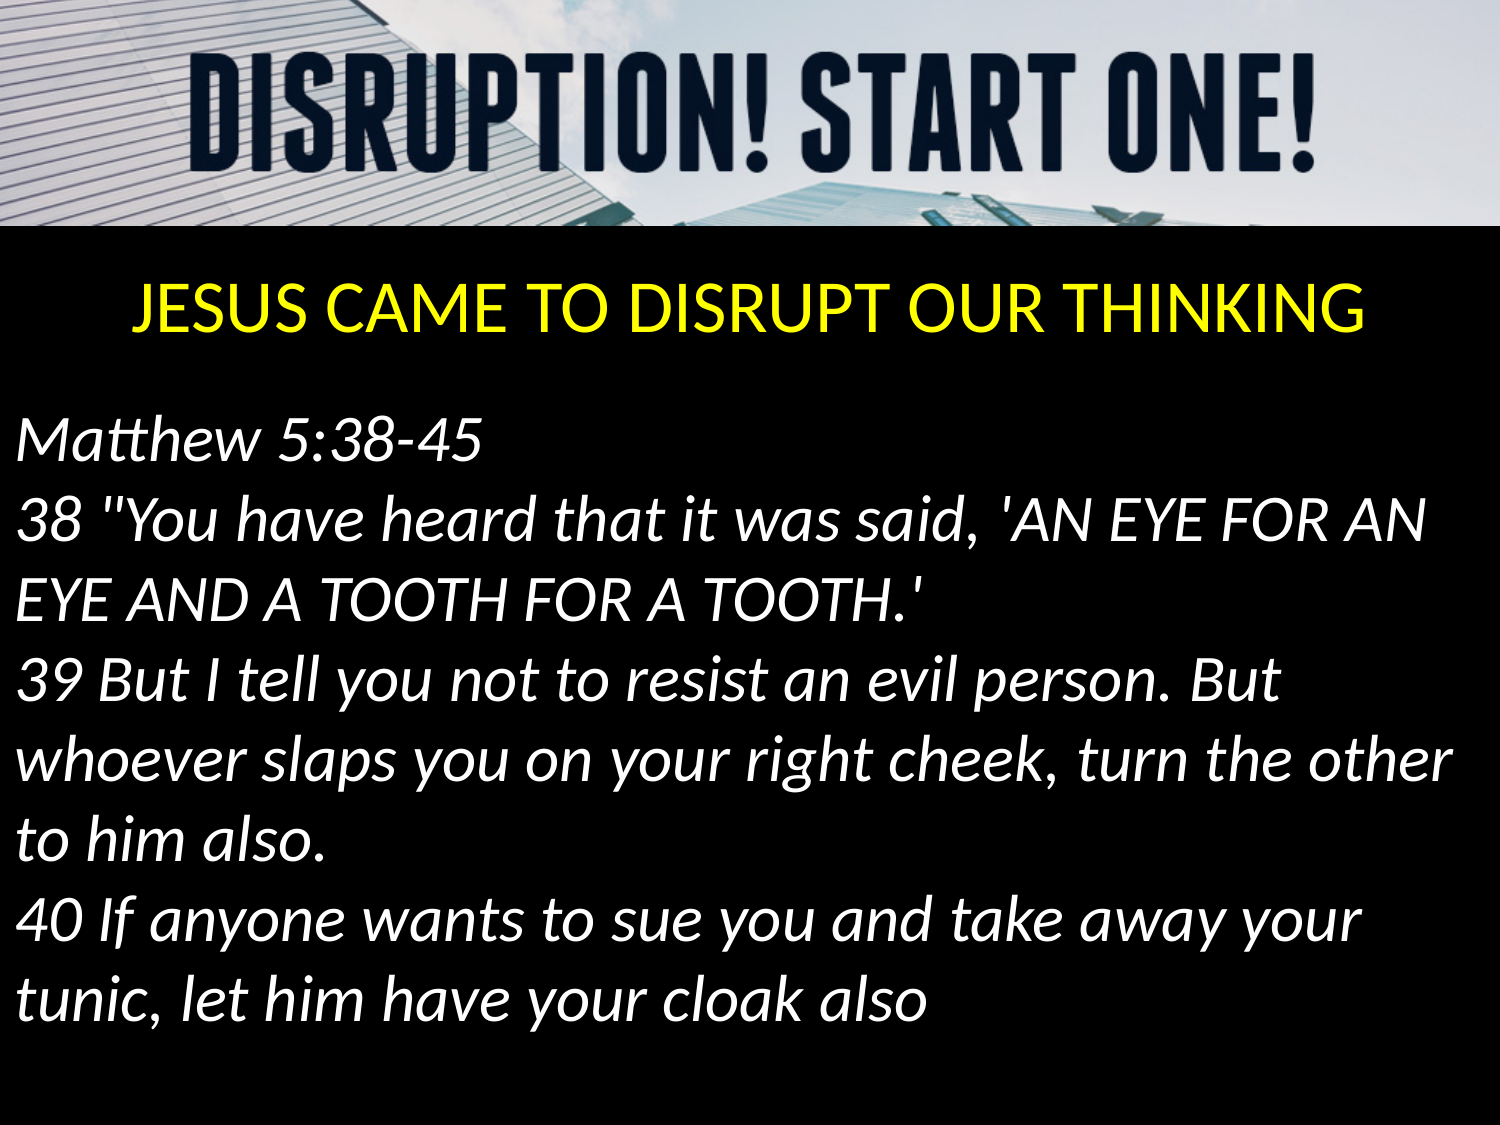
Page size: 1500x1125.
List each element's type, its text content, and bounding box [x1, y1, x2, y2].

text_box Matthew 5:38-45 38 "You have heard that it was said, 'AN EYE FOR AN EYE AND A TOOTH FOR A TOOTH.' 39 But I tell you not to resist an evil person. But whoever slaps you on your right cheek, turn the other to him also. 40 If anyone wants to sue you and take away your tunic, let him have your cloak also [0, 387, 1500, 1042]
picture [0, 0, 1500, 226]
text_box JESUS CAME TO DISRUPT OUR THINKING [0, 249, 1500, 355]
